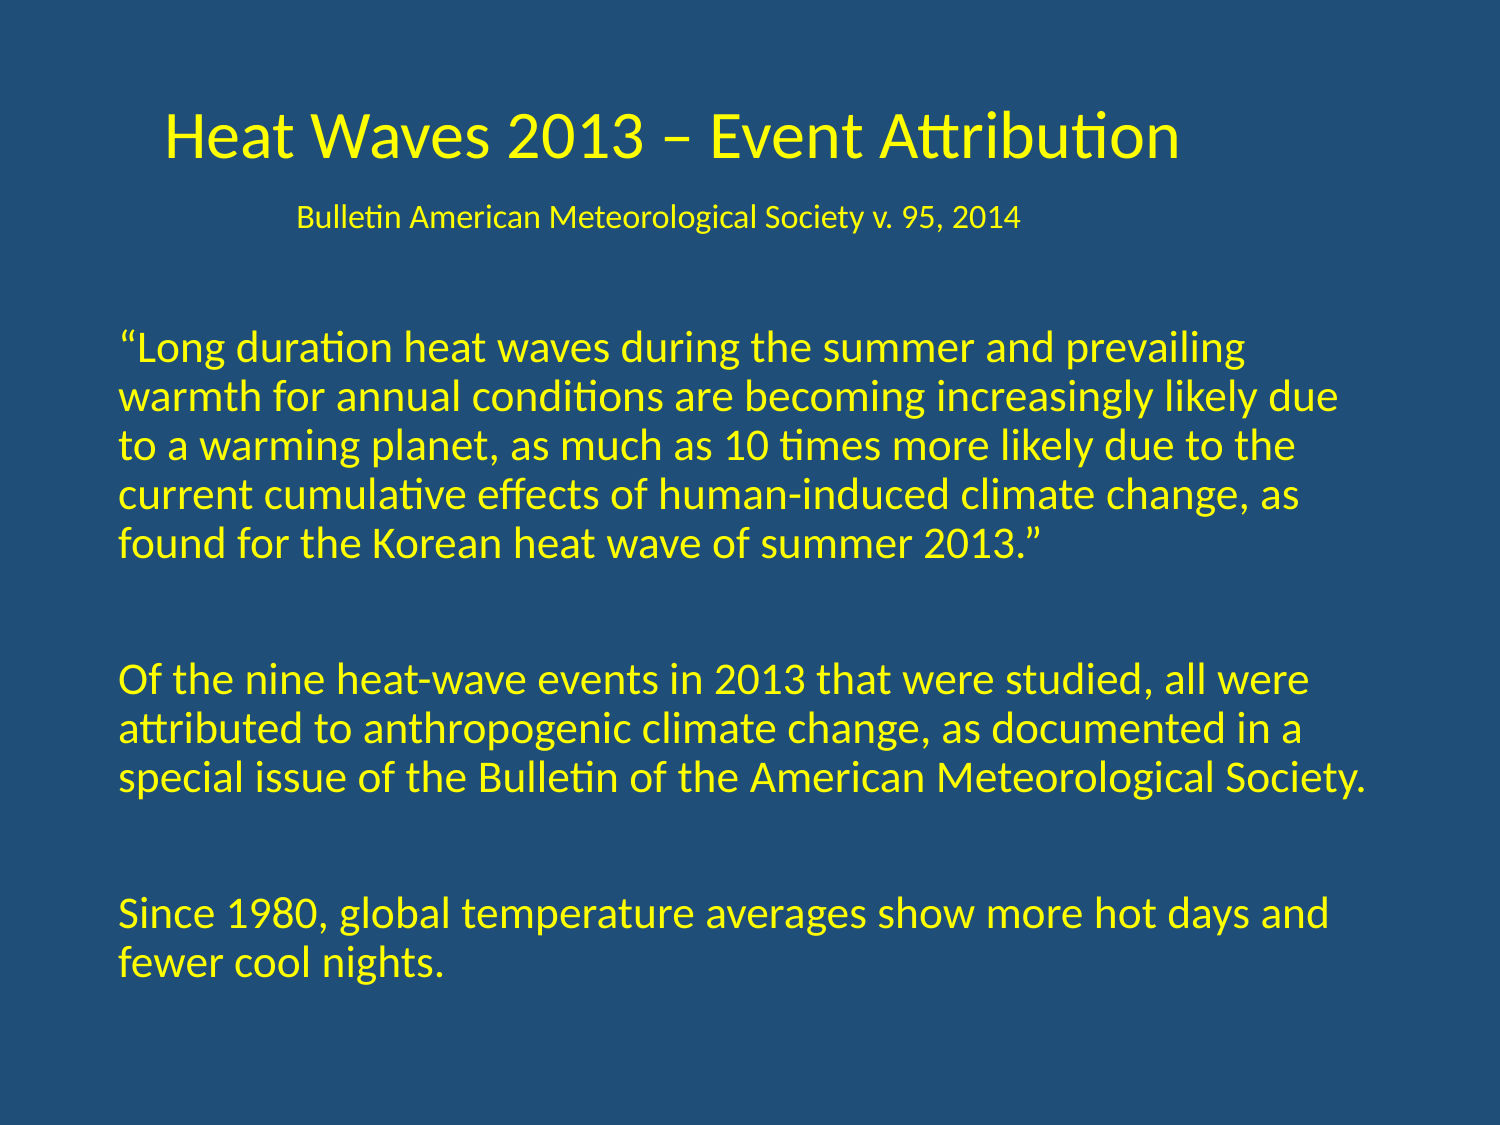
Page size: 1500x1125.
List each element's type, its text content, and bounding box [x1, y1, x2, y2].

list Heat Waves 2013 – Event Attribution Bulletin American Meteorological Society v. 95, 2014 “Long duration heat waves during the summer and prevailing warmth for annual conditions are becoming increasingly likely due to a warming planet, as much as 10 times more likely due to the current cumulative effects of human-induced climate change, as found for the Korean heat wave of summer 2013.” Of the nine heat-wave events in 2013 that were studied, all were attributed to anthropogenic climate change, as documented in a special issue of the Bulletin of the American Meteorological Society. Since 1980, global temperature averages show more hot days and fewer cool nights. [103, 62, 1397, 1055]
